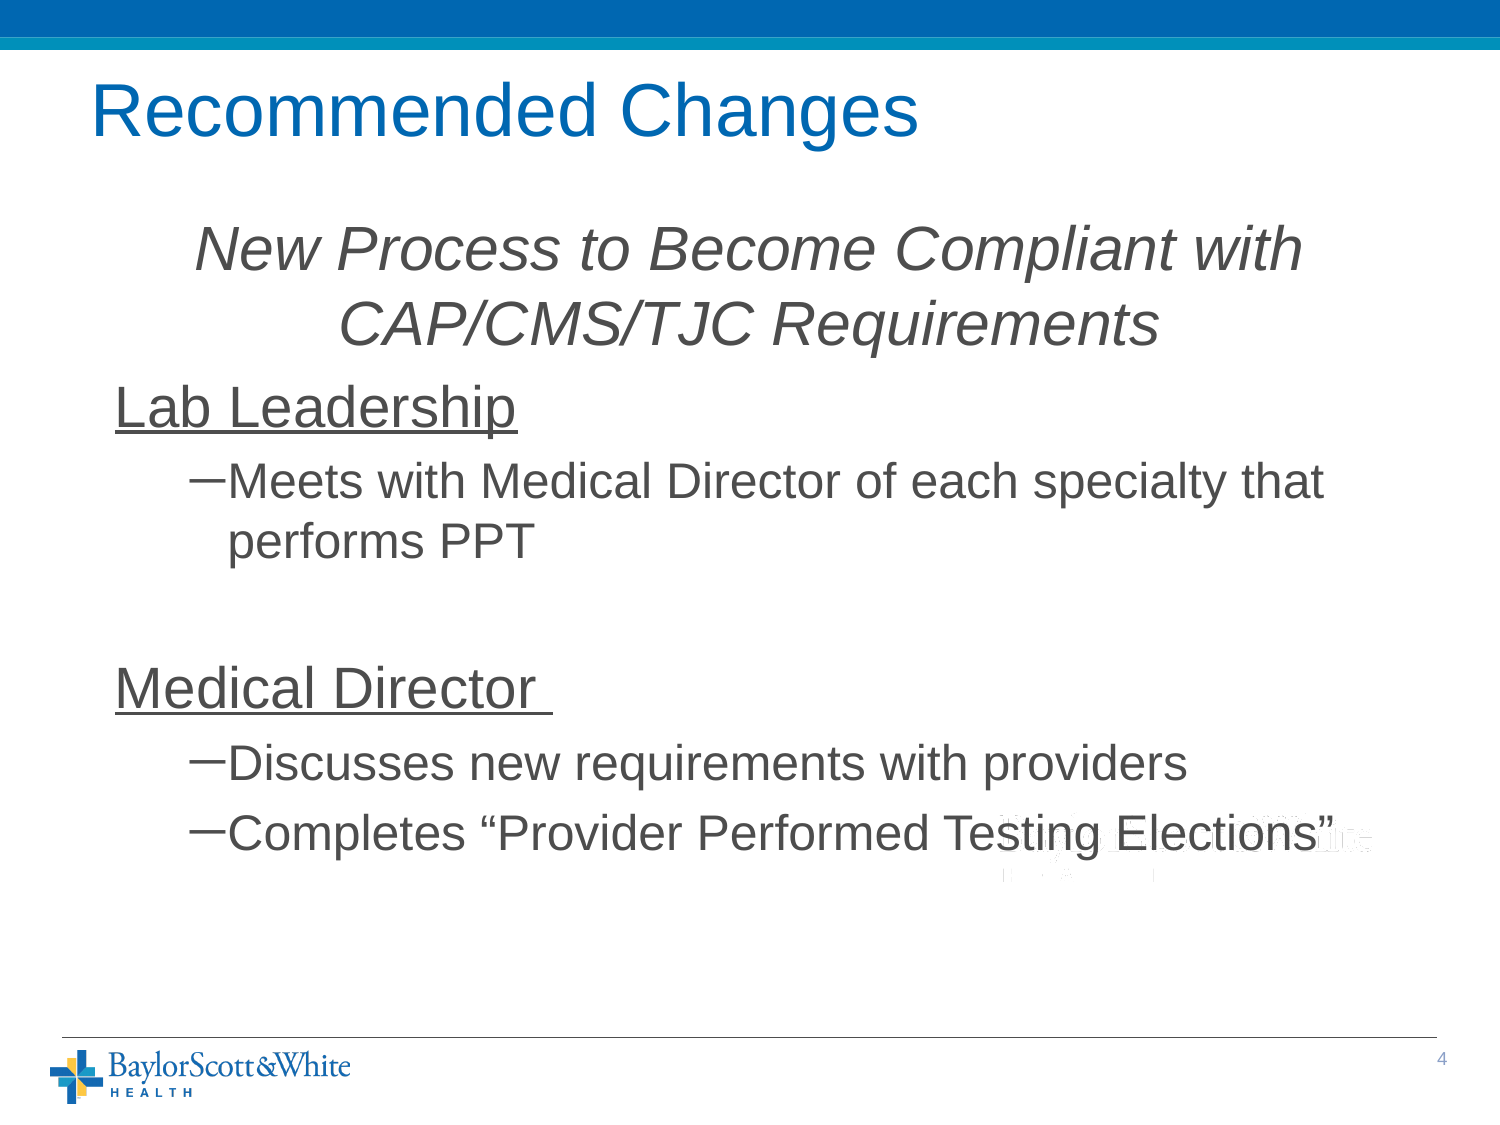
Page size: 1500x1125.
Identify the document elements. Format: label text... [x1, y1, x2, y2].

list New Process to Become Compliant with CAP/CMS/TJC Requirements Lab Leadership Meets with Medical Director of each specialty that performs PPT Medical Director Discusses new requirements with providers Completes “Provider Performed Testing Elections” [24, 200, 1475, 1025]
title Recommended Changes [75, 12, 1425, 200]
slide_number 3 [1112, 1027, 1463, 1088]
